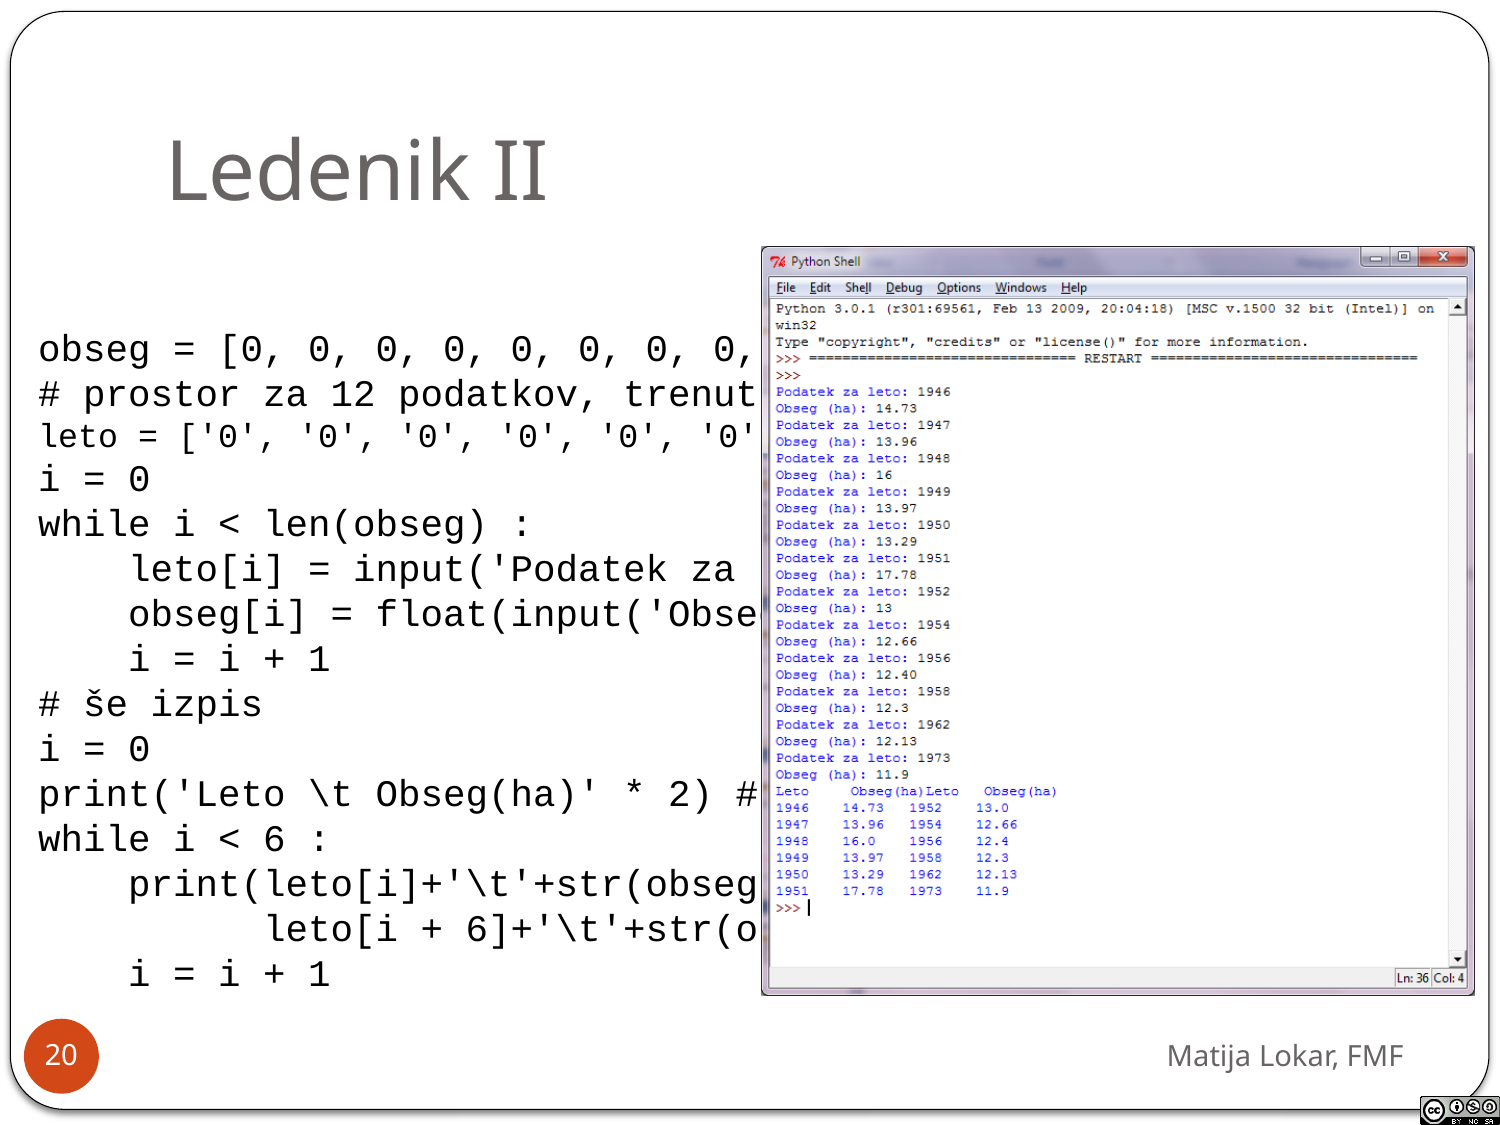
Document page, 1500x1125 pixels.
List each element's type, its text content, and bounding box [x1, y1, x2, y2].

picture [1420, 1096, 1500, 1125]
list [761, 245, 1475, 997]
slide_number 20 [23, 1018, 99, 1094]
slide_number Matija Lokar, FMF [1012, 1015, 1419, 1094]
title Ledenik II [149, 44, 1426, 233]
text_box obseg = [0, 0, 0, 0, 0, 0, 0, 0, 0, 0, 0, 0] # prostor za 12 podatkov, trenutno so vsi 0 leto = ['0', '0', '0', '0', '0', '0', '0', '0', '0', '0', '0', '0'] i = 0 while i < len(obseg) : leto[i] = input('Podatek za leto: ') obseg[i] = float(input('Obseg (ha): ')) i = i + 1 # še izpis i = 0 print('Leto \t Obseg(ha)' * 2) # nize lahko množimo! while i < 6 : print(leto[i]+'\t'+str(obseg[i])+'\t'+ leto[i + 6]+'\t'+str(obseg[i+6])) i = i + 1 [23, 316, 756, 1001]
